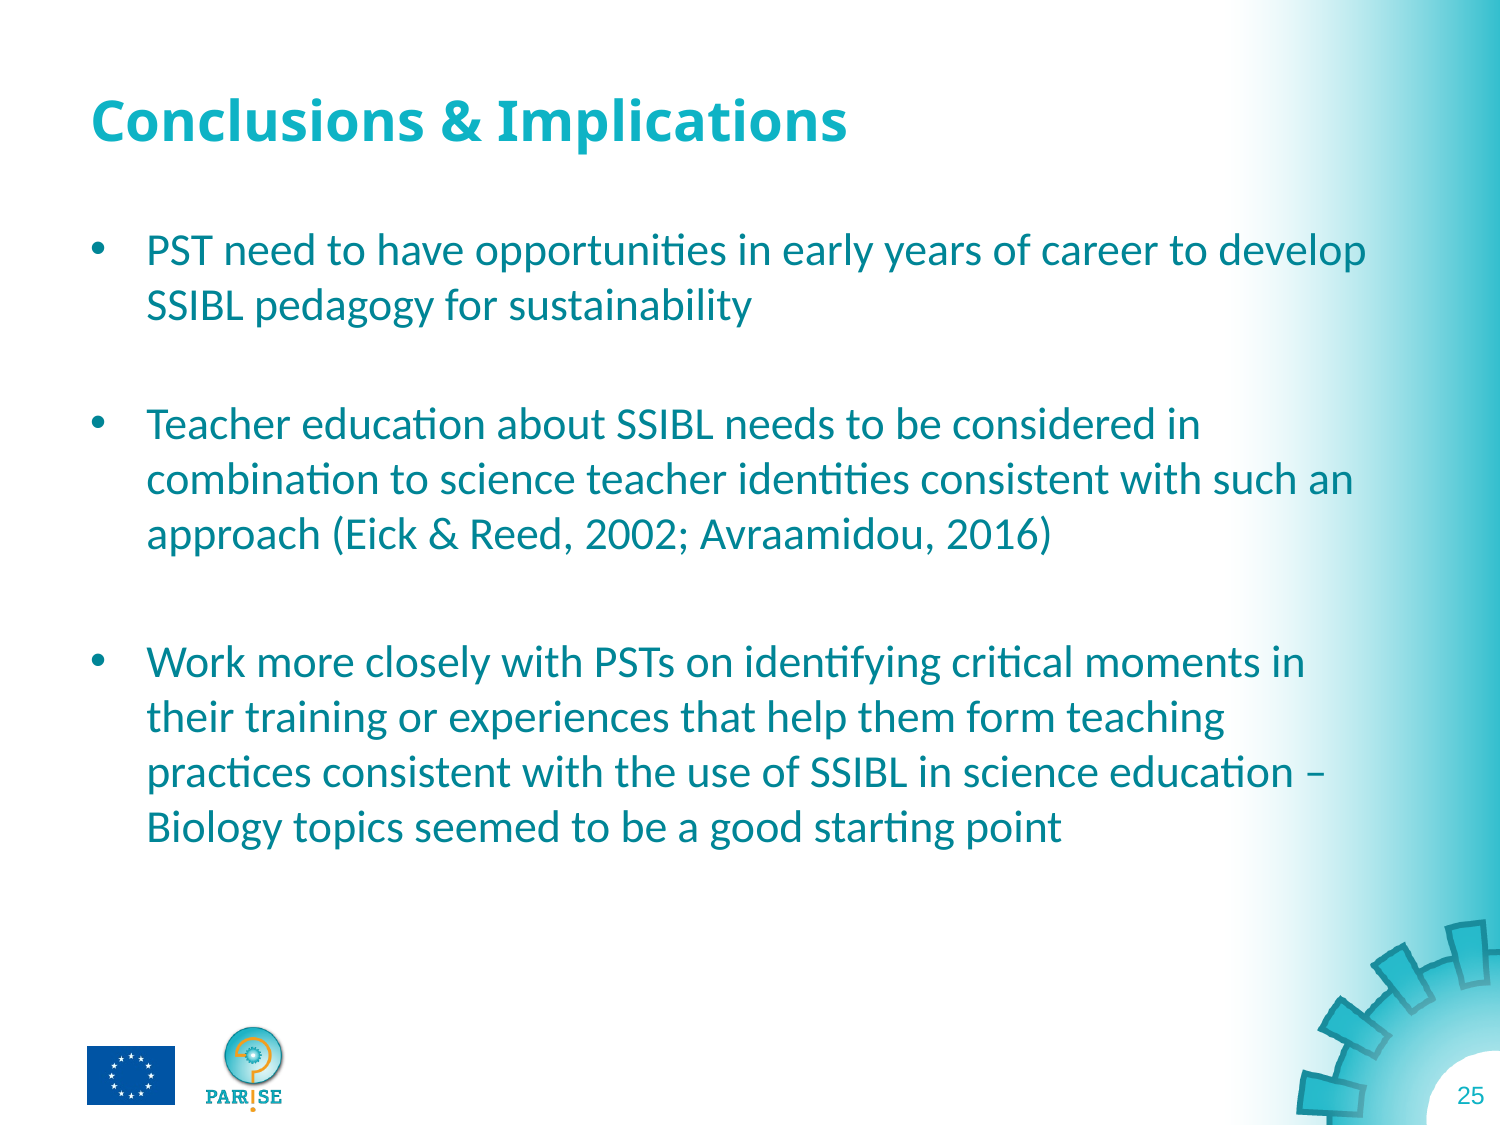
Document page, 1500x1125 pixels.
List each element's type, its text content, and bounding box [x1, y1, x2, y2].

picture [0, 0, 1500, 1125]
list PST need to have opportunities in early years of career to develop SSIBL pedagogy for sustainability Teacher education about SSIBL needs to be considered in combination to science teacher identities consistent with such an approach (Eick & Reed, 2002; Avraamidou, 2016) Work more closely with PSTs on identifying critical moments in their training or experiences that help them form teaching practices consistent with the use of SSIBL in science education – Biology topics seemed to be a good starting point [75, 212, 1409, 993]
title Conclusions & Implications [75, 24, 1388, 212]
slide_number 25 [1200, 1065, 1500, 1125]
